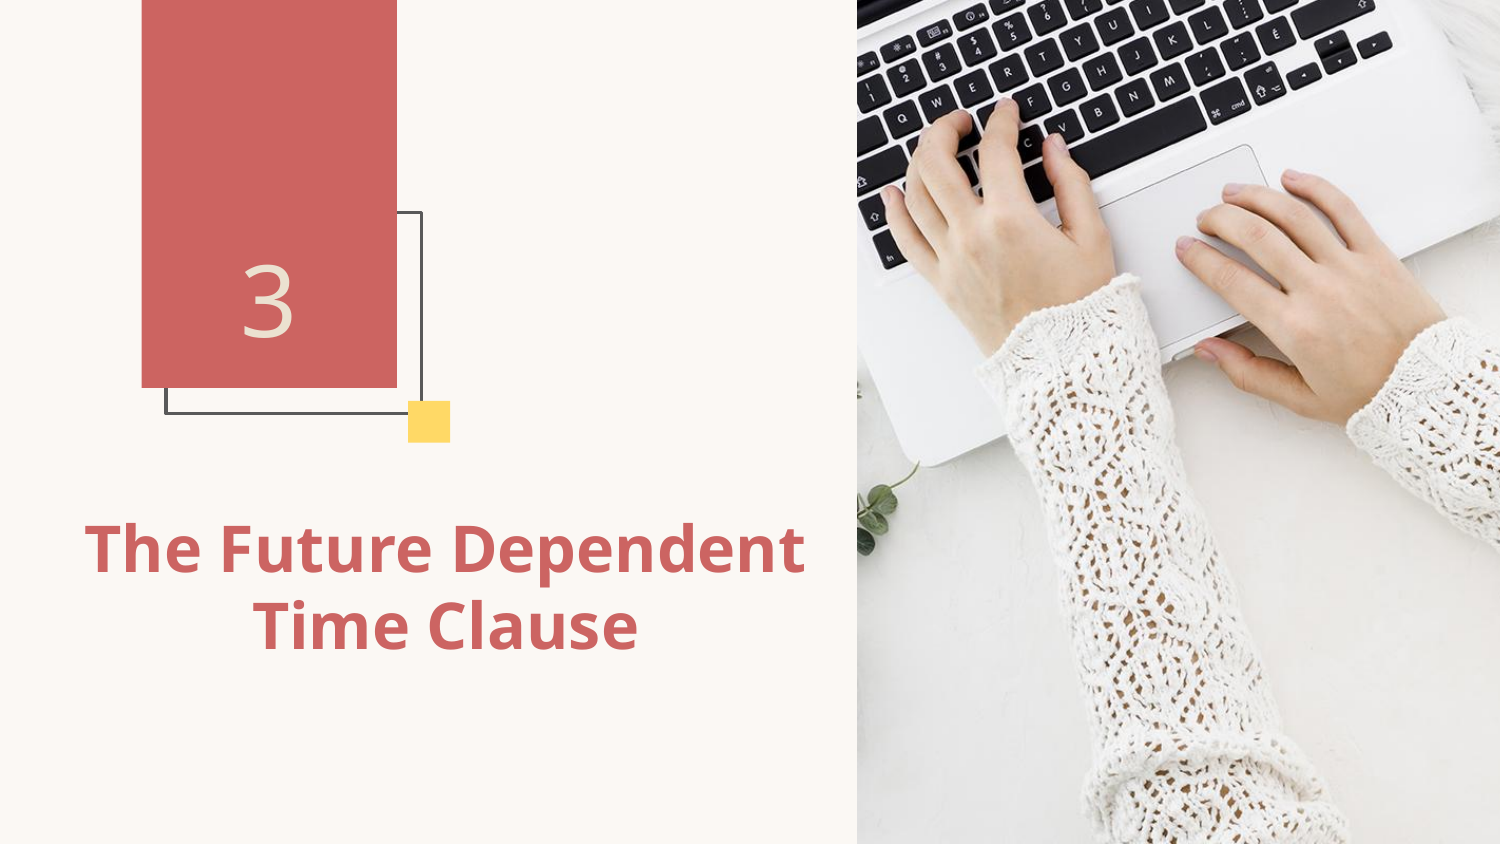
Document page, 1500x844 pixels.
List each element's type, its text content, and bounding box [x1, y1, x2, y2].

title The Future Dependent Time Clause [0, 492, 851, 626]
picture [856, 0, 1500, 844]
title 3 [108, 212, 431, 373]
